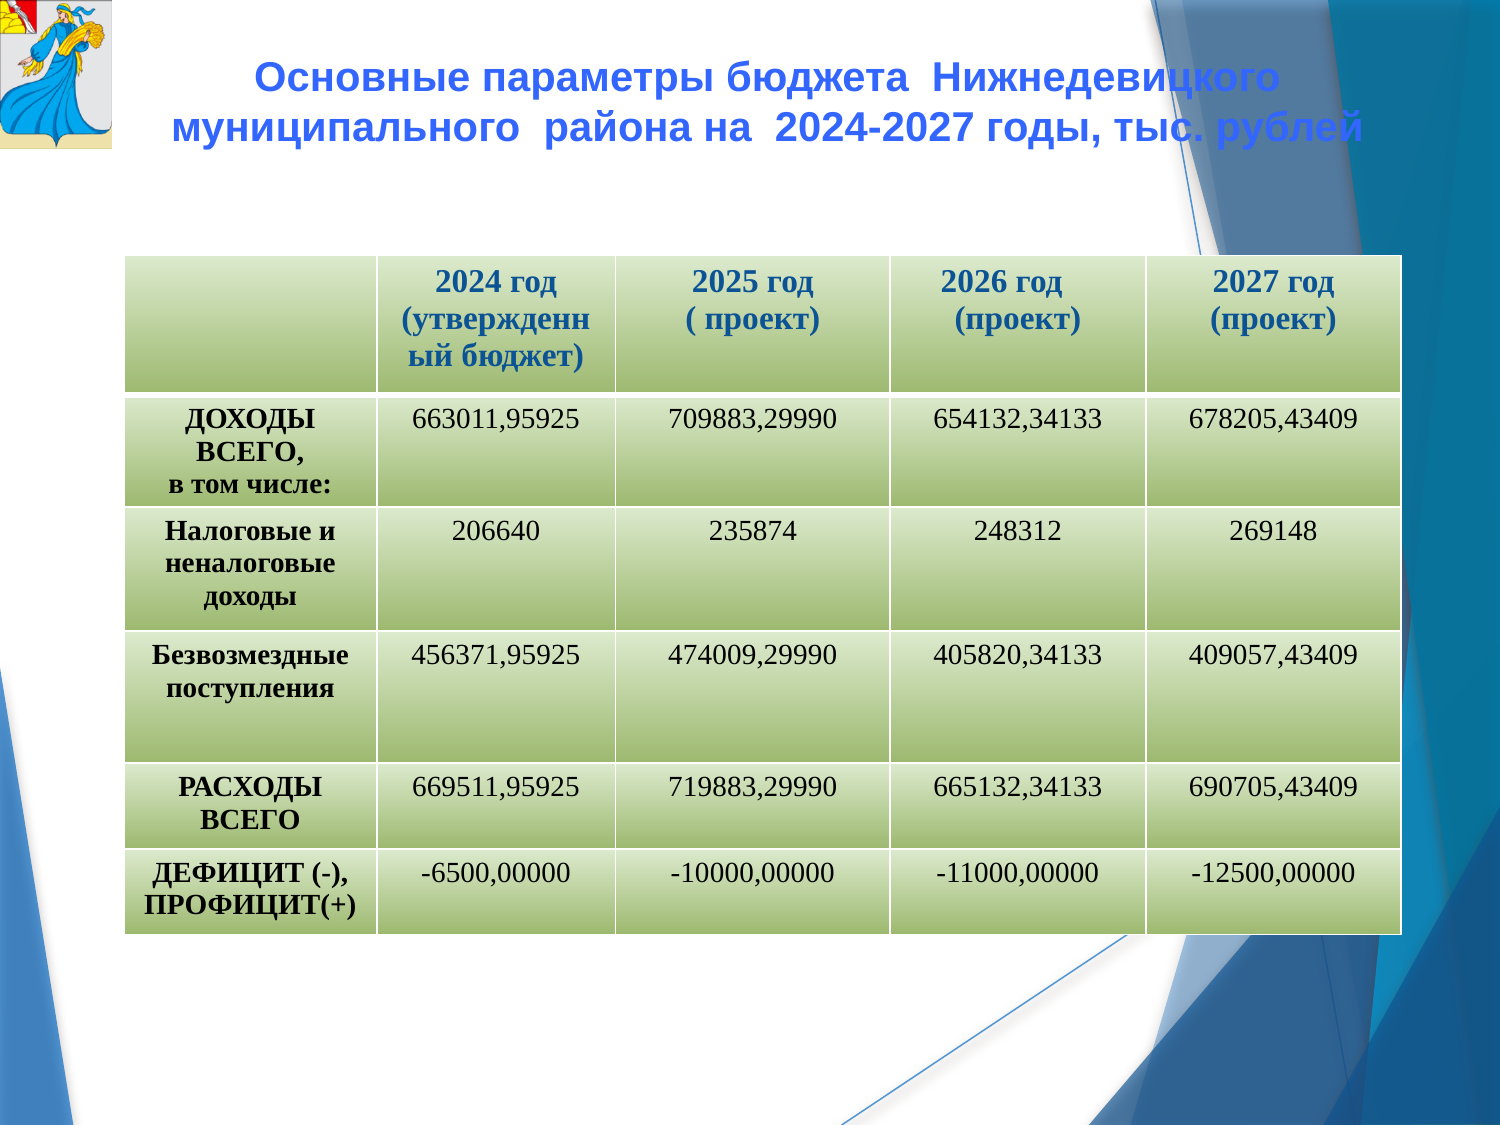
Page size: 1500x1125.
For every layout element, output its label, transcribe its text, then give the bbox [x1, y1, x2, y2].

table_cell 719883,29990 [616, 764, 889, 848]
table_cell 206640 [378, 508, 615, 630]
table_cell ДЕФИЦИТ (-), ПРОФИЦИТ(+) [125, 850, 376, 934]
table_cell РАСХОДЫ ВСЕГО [125, 764, 376, 848]
table_header 2027 год (проект) [1147, 256, 1400, 392]
table_cell 678205,43409 [1147, 398, 1400, 506]
table_header 2025 год ( проект) [616, 256, 889, 392]
table_cell 654132,34133 [891, 398, 1145, 506]
table_cell ДОХОДЫ ВСЕГО, в том числе: [125, 398, 376, 506]
table_cell Безвозмездные поступления [125, 632, 376, 762]
table_cell 665132,34133 [891, 764, 1145, 848]
table_cell Налоговые и неналоговые доходы [125, 508, 376, 630]
table_cell -6500,00000 [378, 850, 615, 934]
table_cell -12500,00000 [1147, 850, 1400, 934]
table_cell 248312 [891, 508, 1145, 630]
title Основные параметры бюджета Нижнедевицкого муниципального района на 2024-2027 годы, тыс. рублей [135, 42, 1400, 209]
table_cell 456371,95925 [378, 632, 615, 762]
table_cell 690705,43409 [1147, 764, 1400, 848]
table_cell 405820,34133 [891, 632, 1145, 762]
picture [0, 0, 112, 150]
table_cell 669511,95925 [378, 764, 615, 848]
table_cell 709883,29990 [616, 398, 889, 506]
table_cell -10000,00000 [616, 850, 889, 934]
table_cell 269148 [1147, 508, 1400, 630]
table_cell 235874 [616, 508, 889, 630]
table_cell 409057,43409 [1147, 632, 1400, 762]
table_header 2024 год (утвержденный бюджет) [378, 256, 615, 392]
table_cell 663011,95925 [378, 398, 615, 506]
table_header 2026 год (проект) [891, 256, 1145, 392]
table_header [125, 256, 376, 392]
table_cell -11000,00000 [891, 850, 1145, 934]
table_cell 474009,29990 [616, 632, 889, 762]
